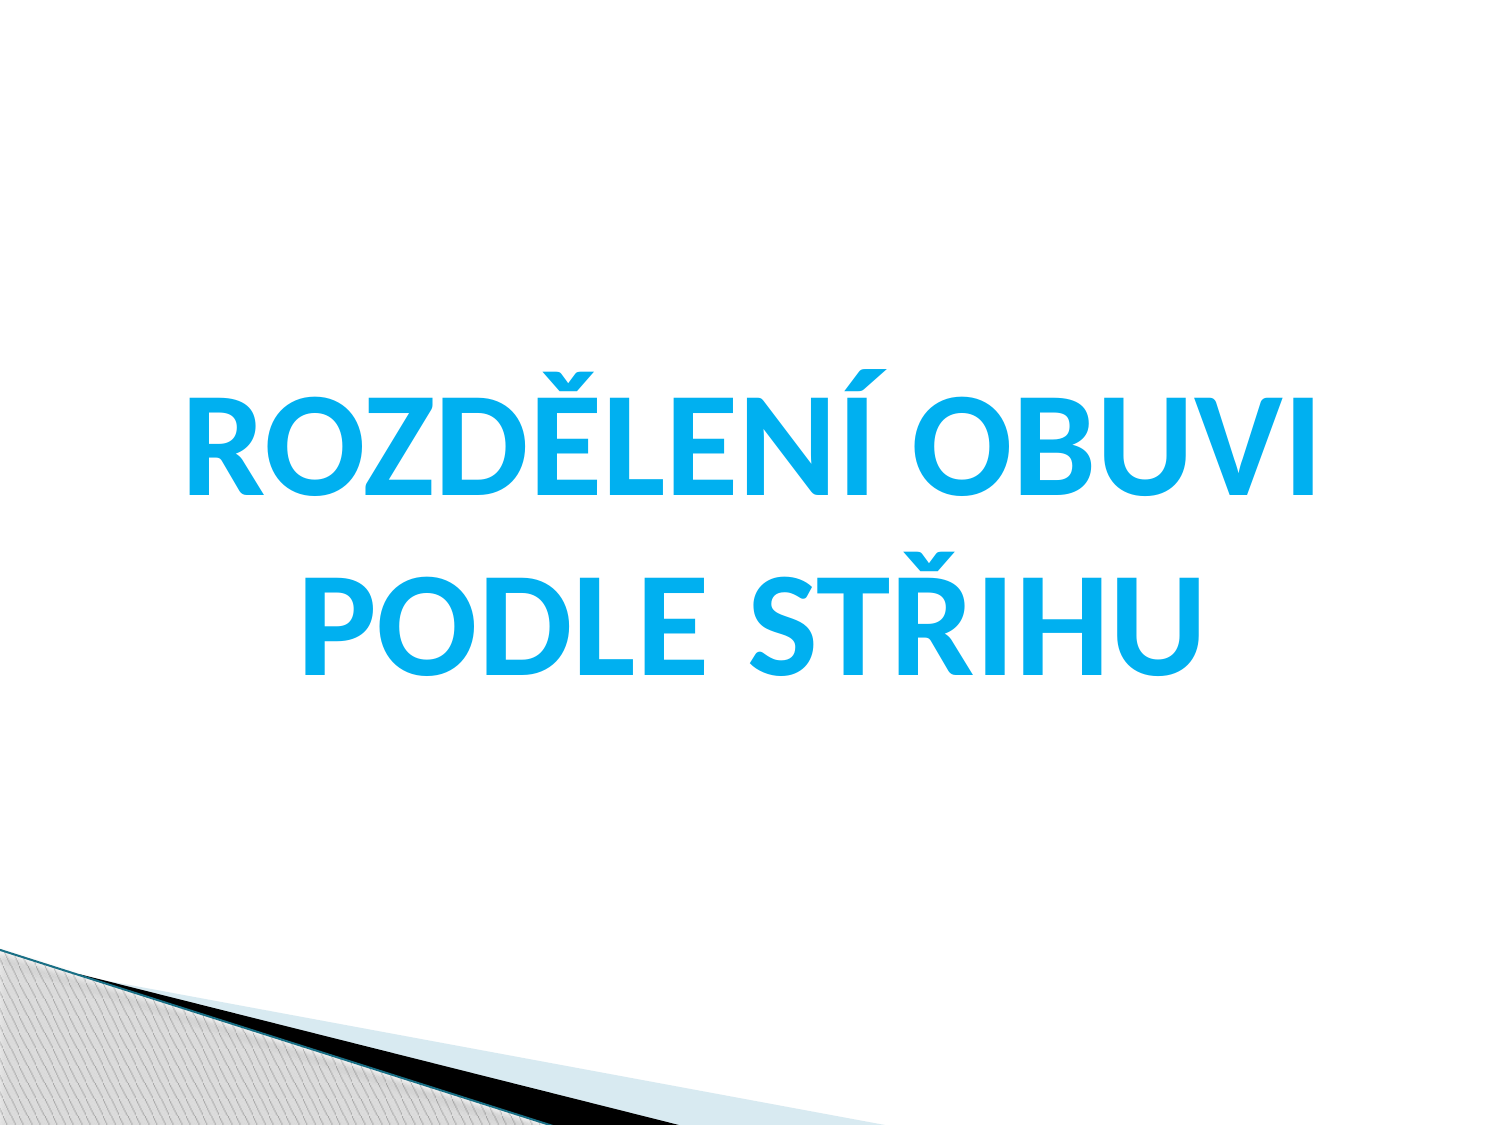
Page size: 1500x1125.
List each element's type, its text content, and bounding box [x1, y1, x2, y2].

text_box ROZDĚLENÍ OBUVI PODLE STŘIHU [49, 338, 1456, 713]
